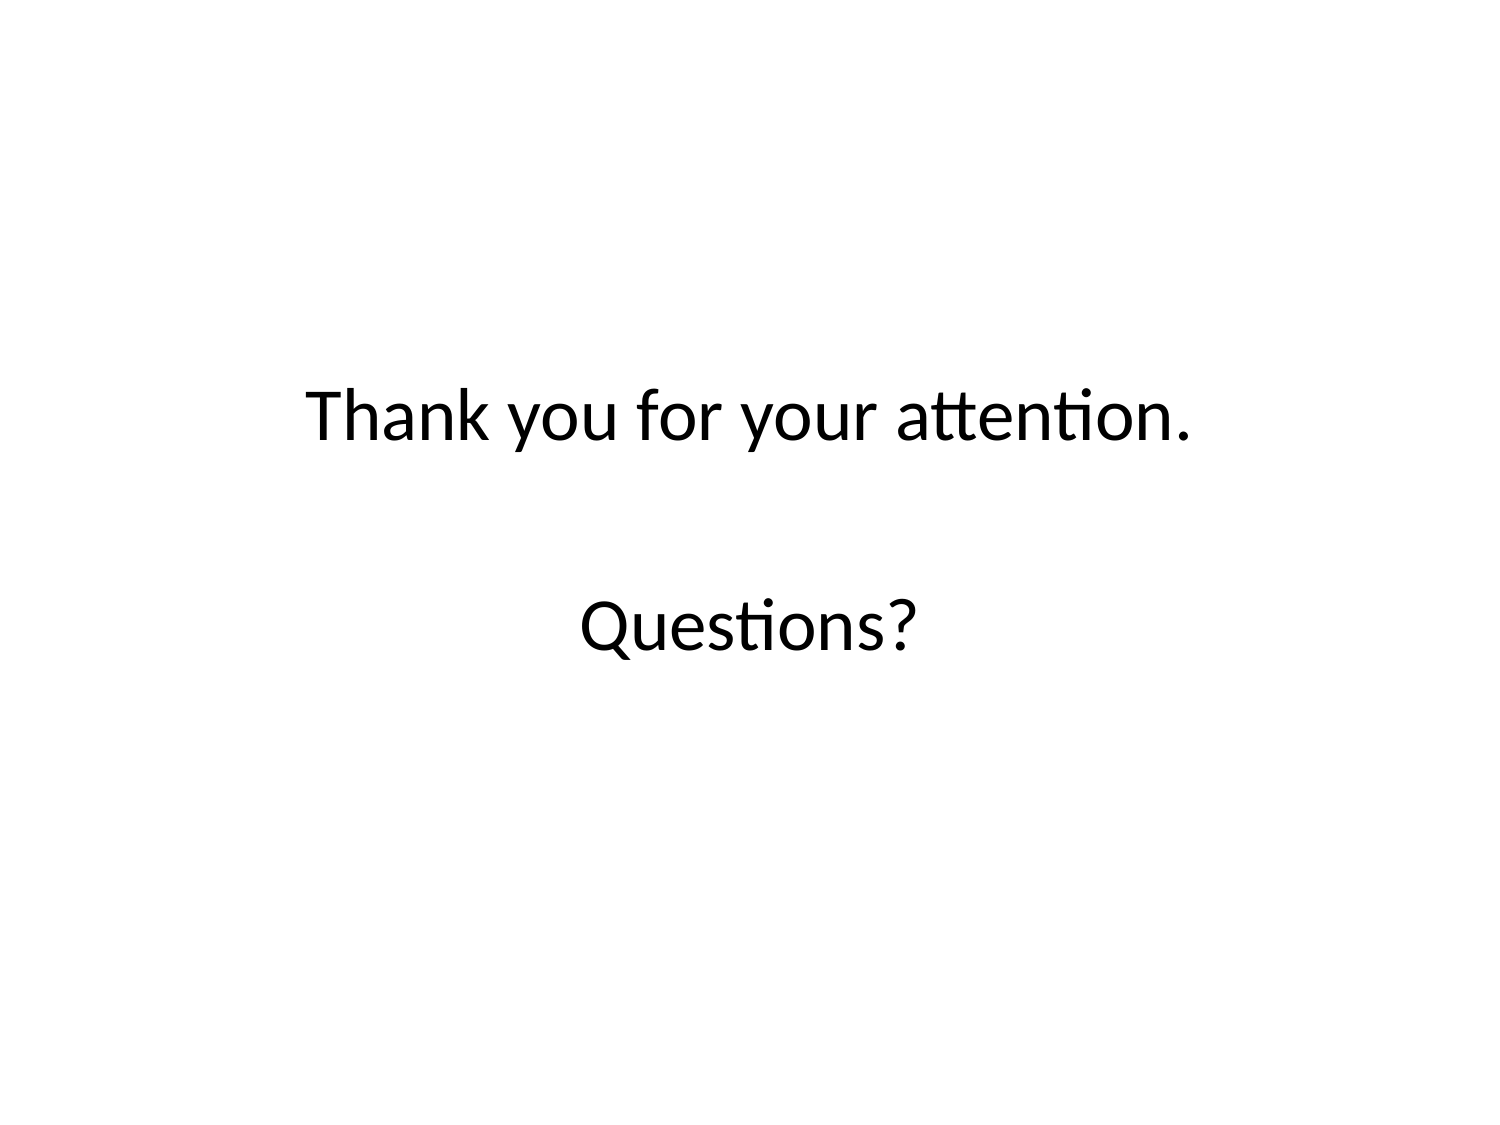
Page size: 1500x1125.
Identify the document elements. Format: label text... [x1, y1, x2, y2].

list Thank you for your attention. Questions? [75, 262, 1425, 1005]
